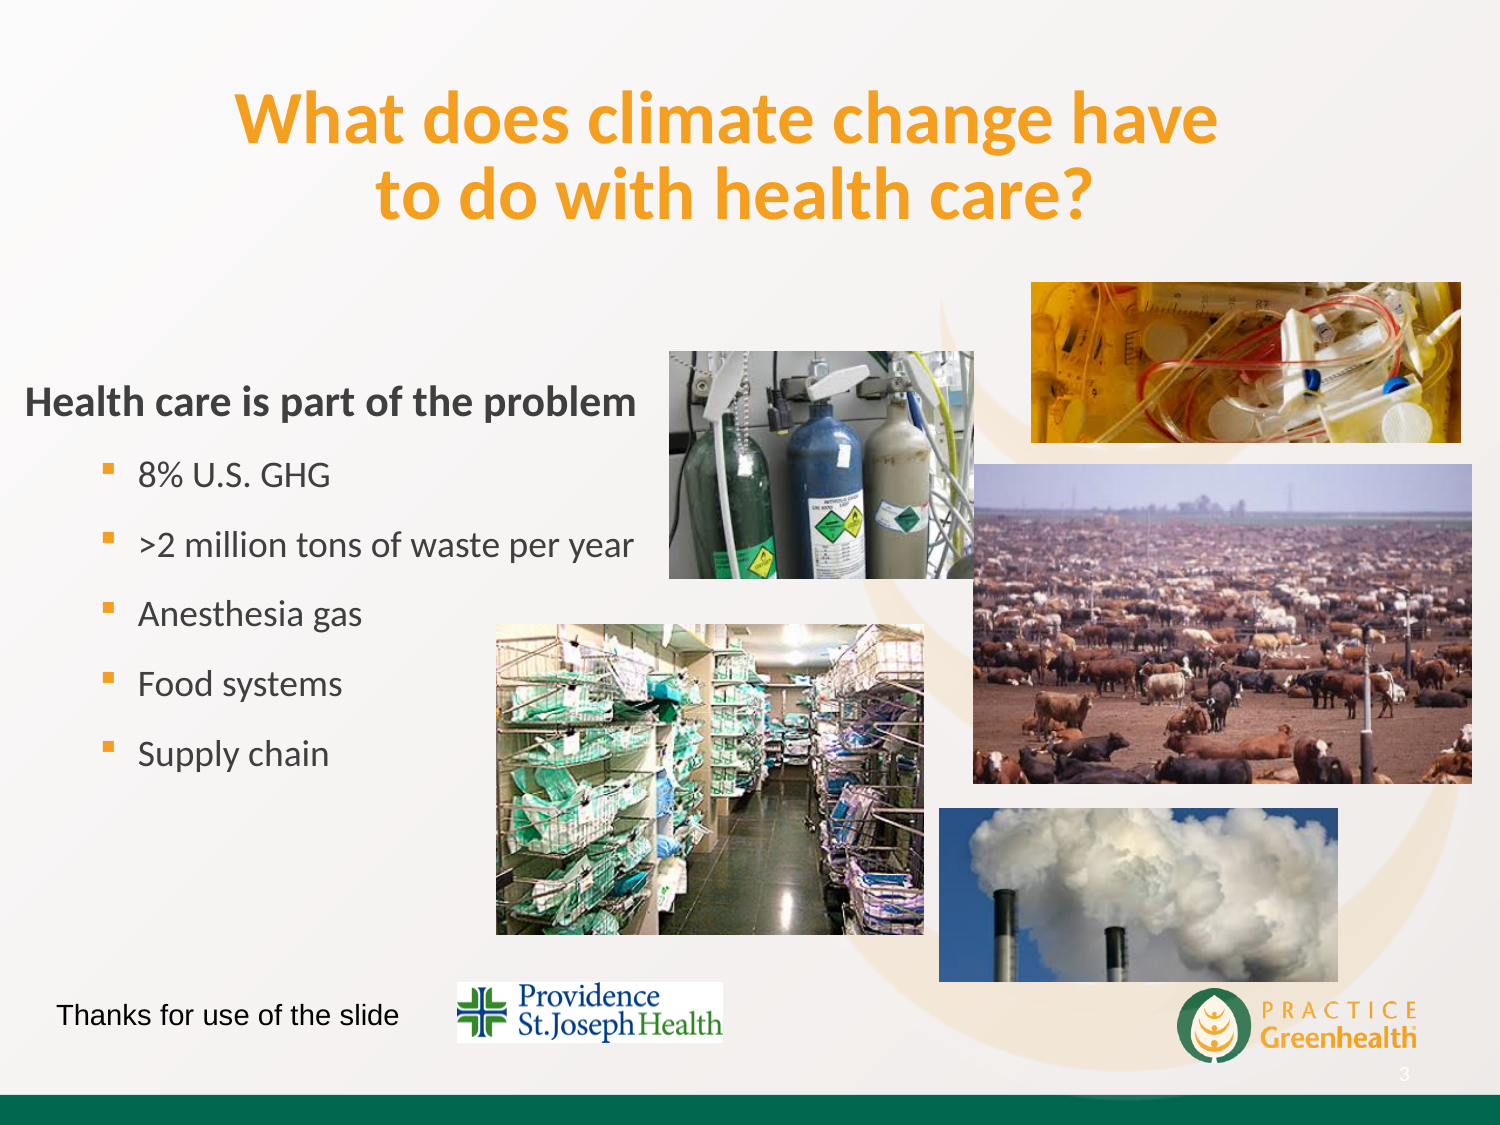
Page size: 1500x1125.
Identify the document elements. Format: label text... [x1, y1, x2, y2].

slide_number 3 [1074, 1042, 1425, 1103]
text_box Thanks for use of the slide [41, 980, 638, 1089]
title What does climate change have to do with health care? [24, 87, 1448, 243]
picture [456, 250, 1500, 1125]
list Health care is part of the problem 8% U.S. GHG >2 million tons of waste per year Anesthesia gas Food systems Supply chain [24, 371, 659, 920]
